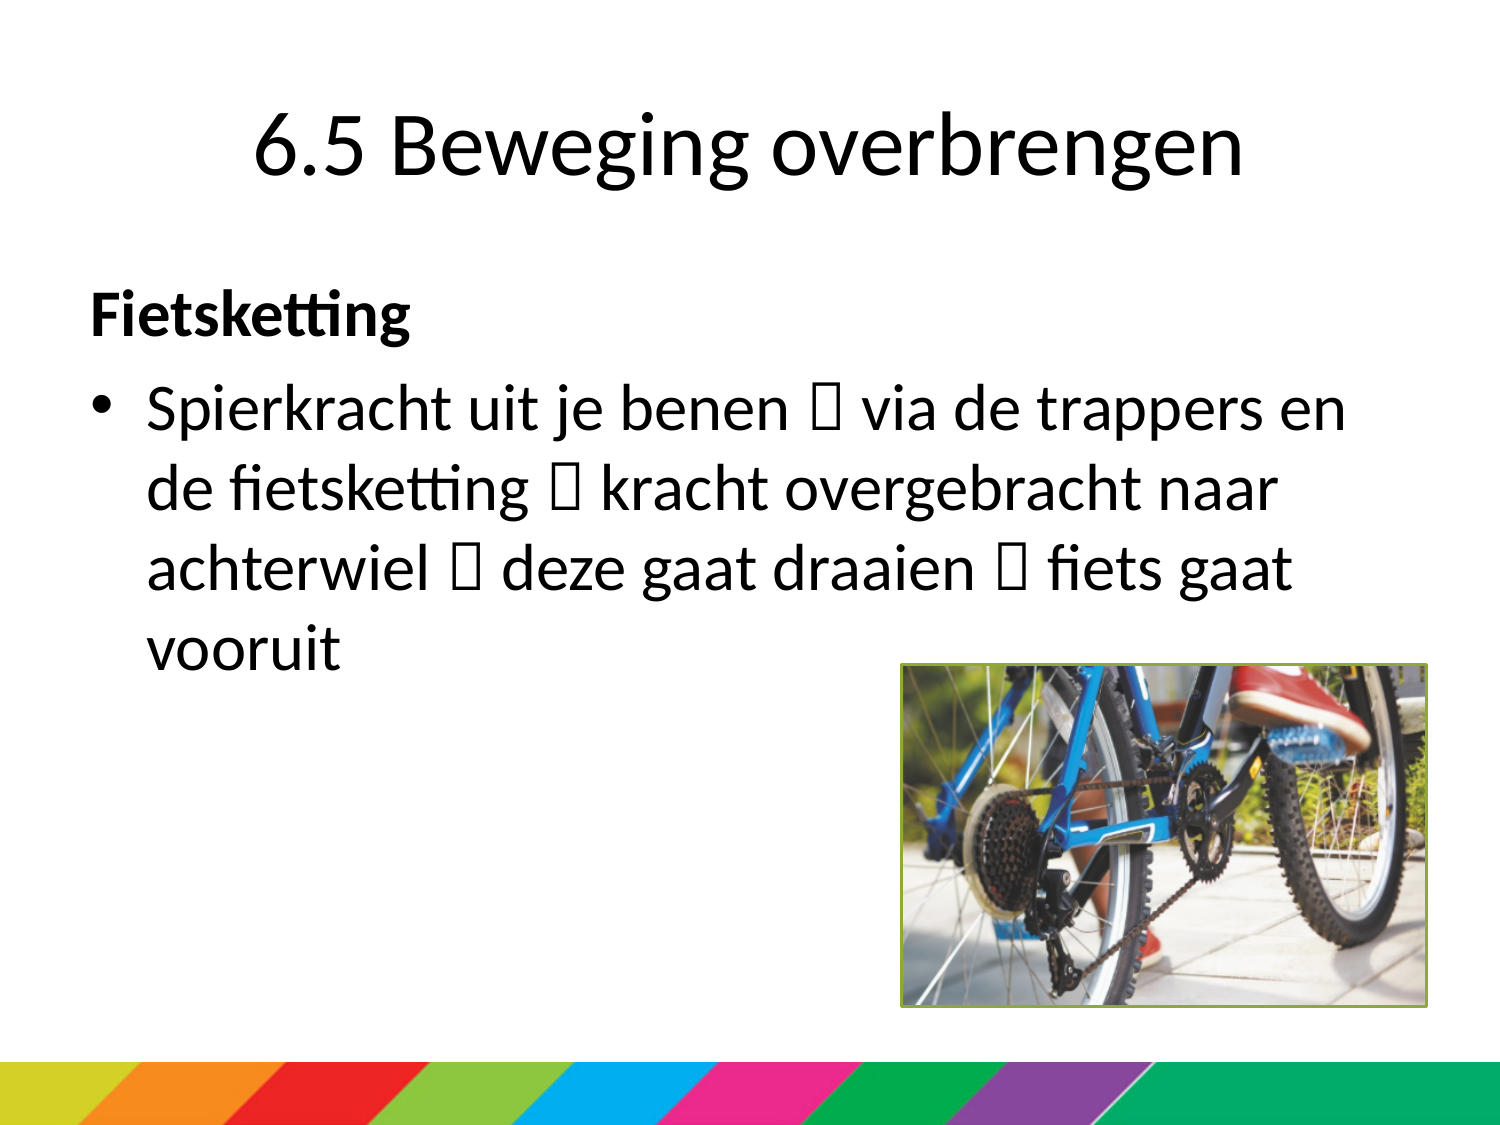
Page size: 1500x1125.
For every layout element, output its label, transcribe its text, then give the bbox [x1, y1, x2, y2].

picture [903, 666, 1426, 1006]
picture [0, 1062, 574, 1125]
list Fietsketting Spierkracht uit je benen  via de trappers en de fietsketting  kracht overgebracht naar achterwiel  deze gaat draaien  fiets gaat vooruit [75, 262, 1425, 1005]
title 6.5 Beweging overbrengen [75, 45, 1425, 233]
picture [656, 1062, 1500, 1125]
